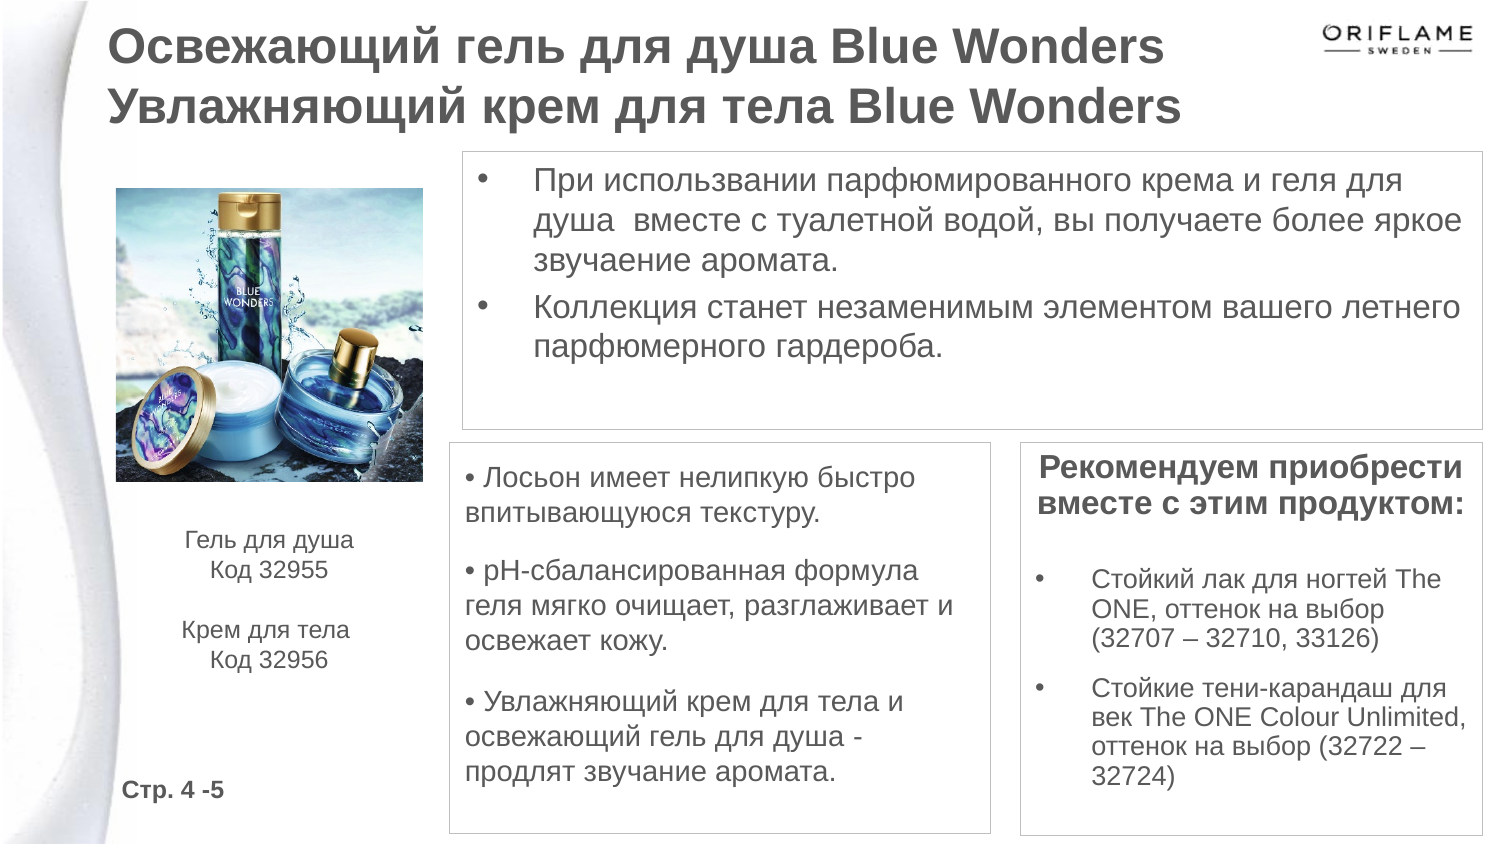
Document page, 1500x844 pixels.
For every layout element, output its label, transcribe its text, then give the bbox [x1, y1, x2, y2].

text_box Рекомендуем приобрести вместе с этим продуктом: Стойкий лак для ногтей The ONE, оттенок на выбор (32707 – 32710, 33126) Стойкие тени-карандаш для век The ONE Colour Unlimited, оттенок на выбор (32722 – 32724) [1020, 442, 1483, 836]
picture [1305, 8, 1490, 70]
list При использвании парфюмированного крема и геля для душа вместе с туалетной водой, вы получаете более яркое звучаение аромата. Коллекция станет незаменимым элементом вашего летнего парфюмерного гардероба. [462, 151, 1483, 430]
text_box Гель для душа Код 32955 Крем для тела Код 32956 [104, 516, 435, 711]
text_box Стр. 4 -5 [106, 758, 367, 819]
picture [3, 1, 424, 843]
text_box Освежающий гель для душа Blue Wonders Увлажняющий крем для тела Blue Wonders [92, 5, 1293, 141]
text_box • Лосьон имеет нелипкую быстро впитывающуюся текстуру. • рH-сбалансированная формула геля мягко очищает, разглаживает и освежает кожу. • Увлажняющий крем для тела и освежающий гель для душа - продлят звучание аромата. [449, 442, 991, 834]
